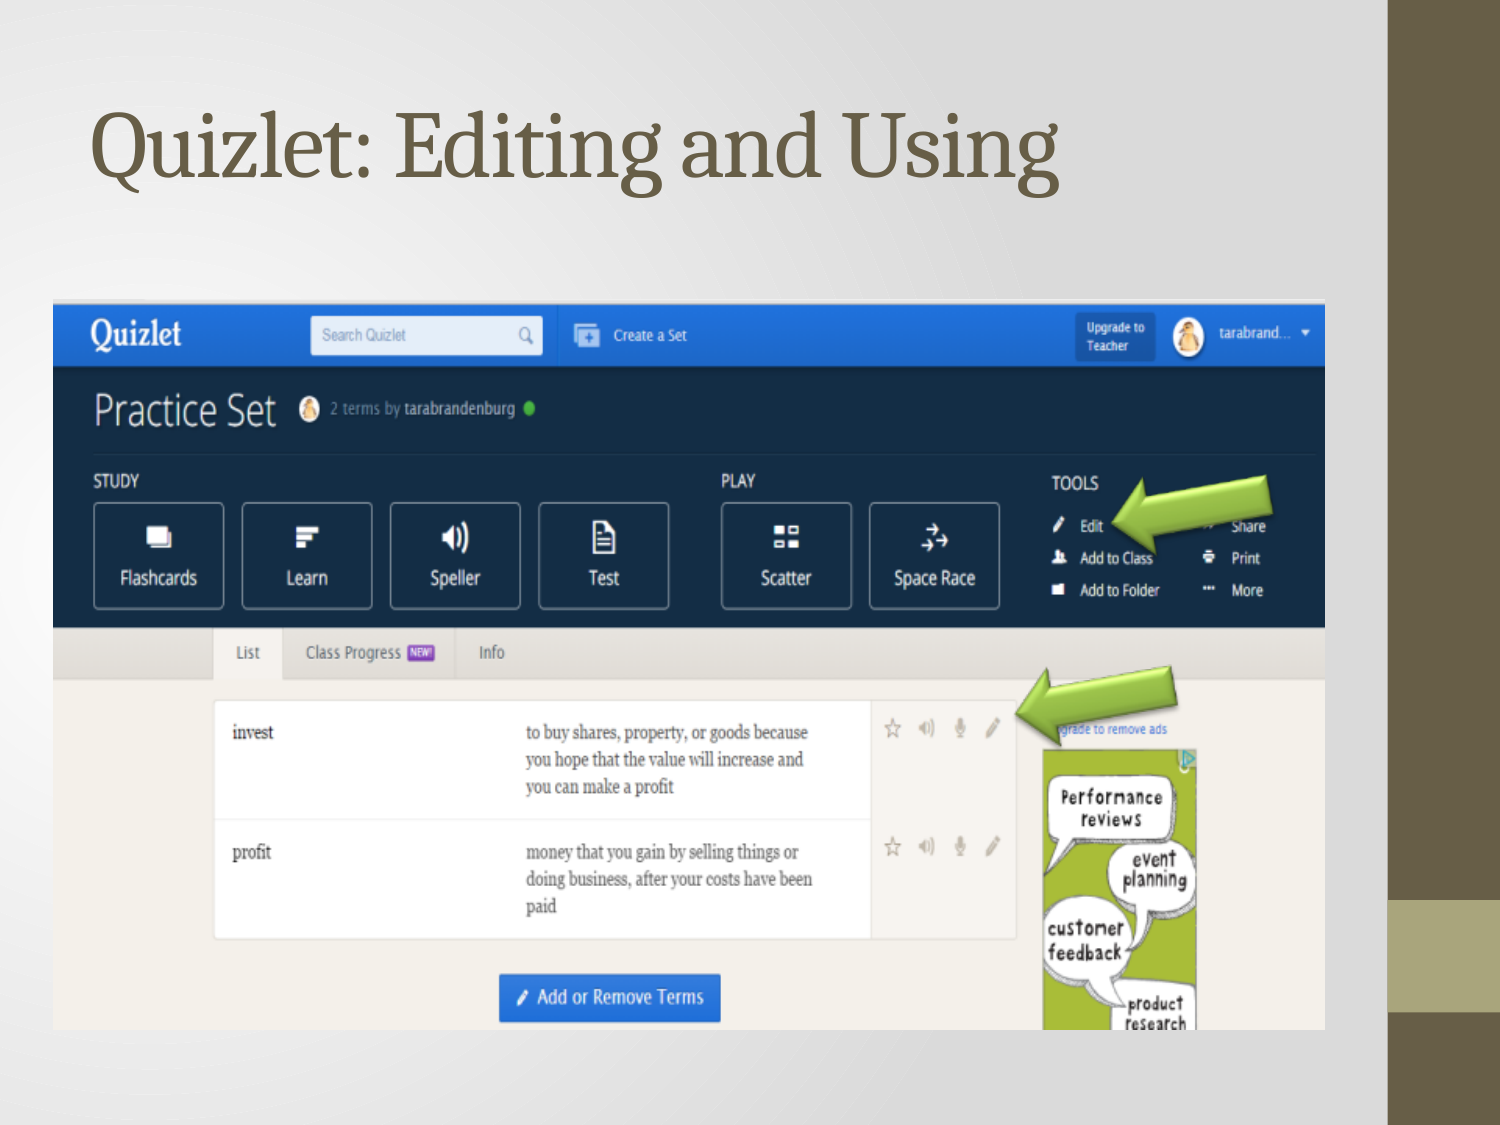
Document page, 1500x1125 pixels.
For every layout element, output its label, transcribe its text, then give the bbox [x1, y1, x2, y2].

title Quizlet: Editing and Using [75, 45, 1325, 233]
picture [53, 298, 1326, 1031]
